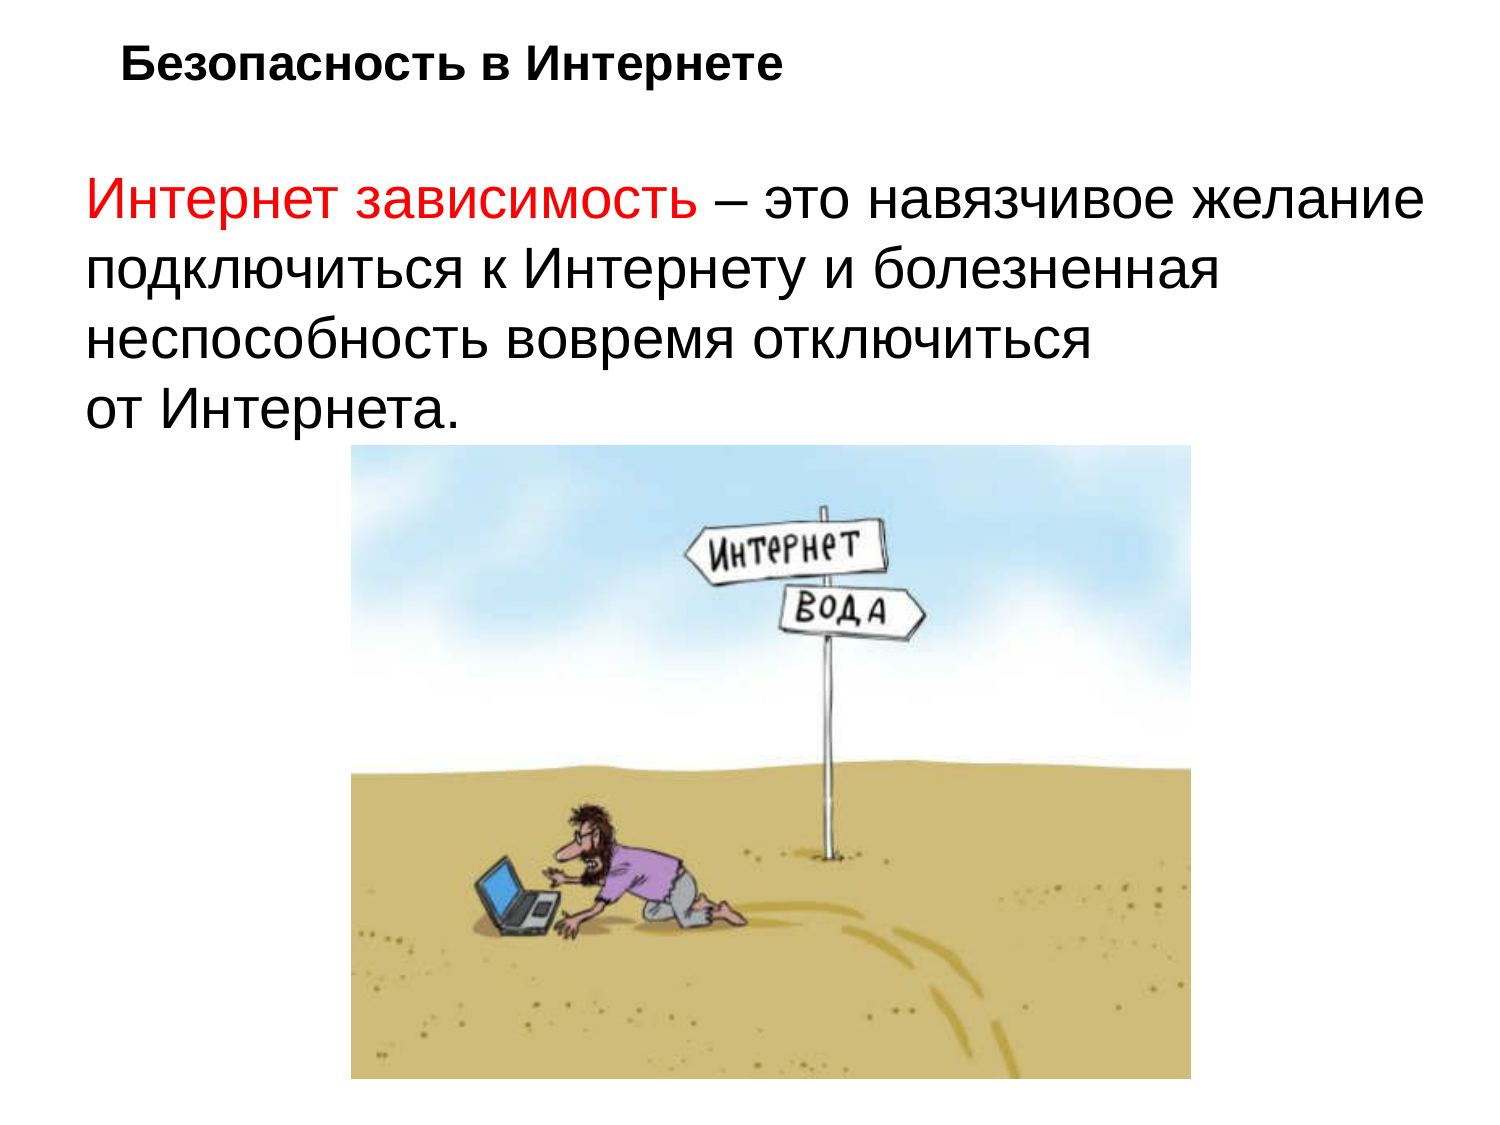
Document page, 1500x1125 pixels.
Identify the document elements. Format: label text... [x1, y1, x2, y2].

text_box Безопасность в Интернете [105, 23, 926, 99]
picture [351, 445, 1192, 1079]
list Интернет зависимость – это навязчивое желание подключиться к Интернету и болезненная неспособность вовремя отключиться от Интернета. [70, 152, 1449, 898]
